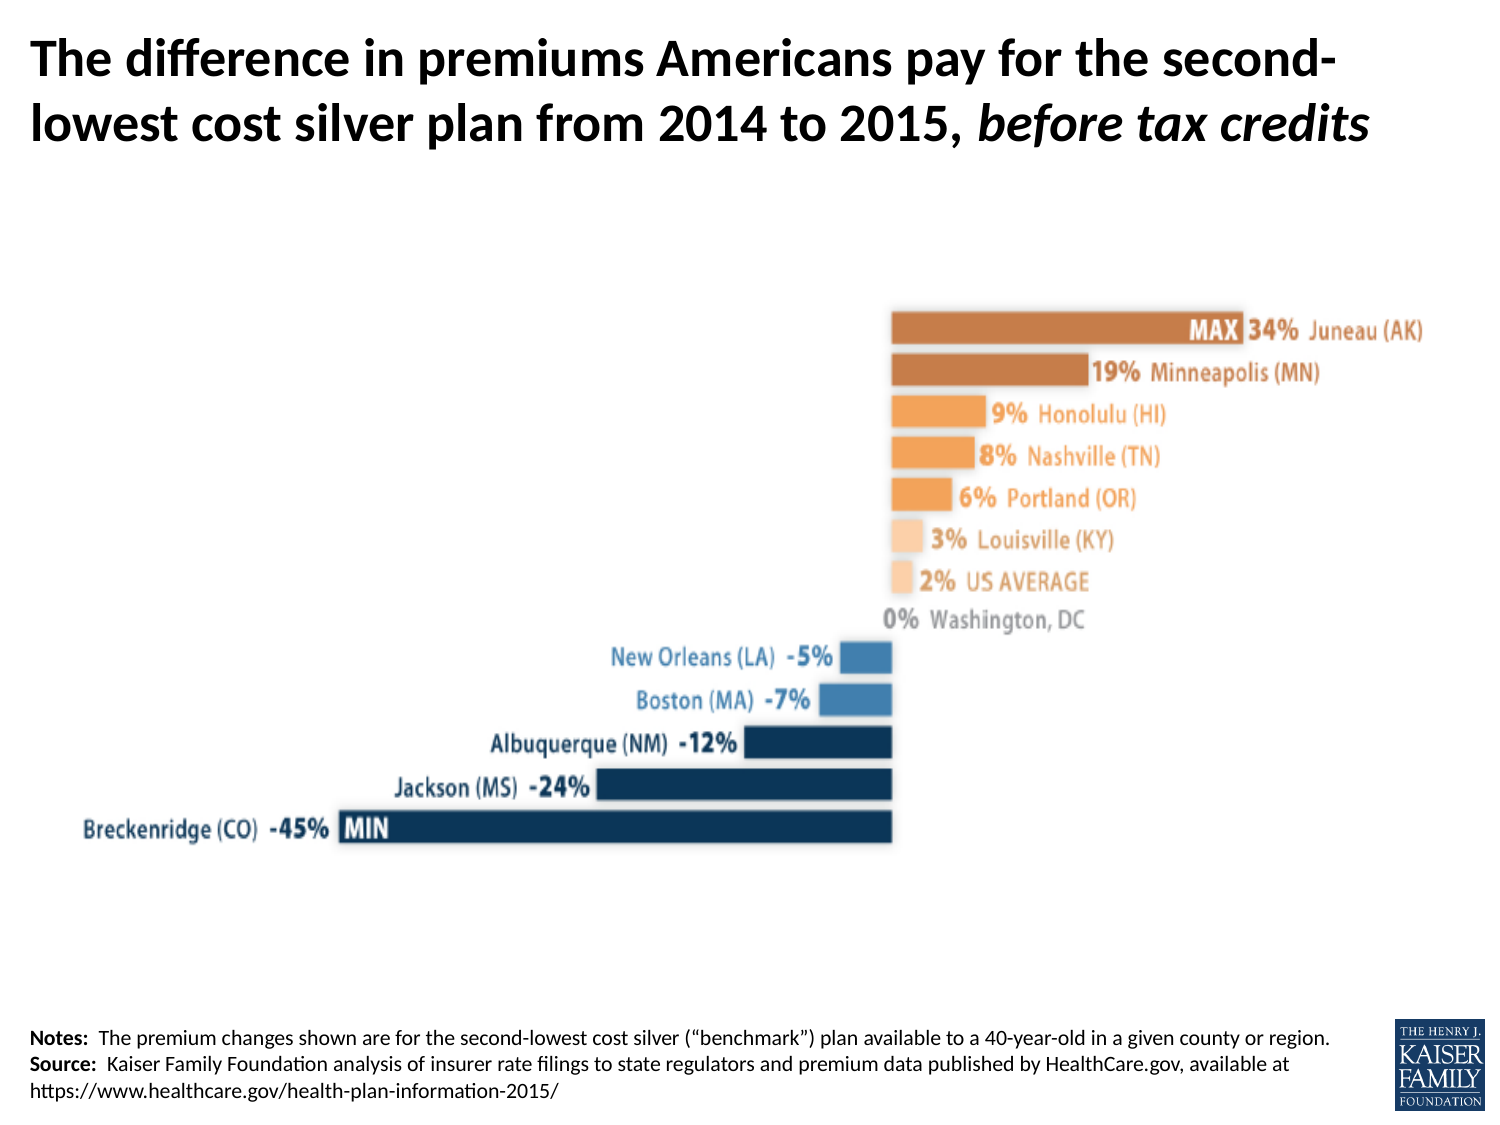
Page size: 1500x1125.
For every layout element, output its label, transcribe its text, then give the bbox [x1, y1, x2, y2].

title The difference in premiums Americans pay for the second-lowest cost silver plan from 2014 to 2015, before tax credits [14, 14, 1486, 166]
list Notes: The premium changes shown are for the second-lowest cost silver (“benchmark”) plan available to a 40-year-old in a given county or region. Source: Kaiser Family Foundation analysis of insurer rate filings to state regulators and premium data published by HealthCare.gov, available at https://www.healthcare.gov/health-plan-information-2015/ [15, 1020, 1380, 1110]
picture [1395, 1019, 1485, 1111]
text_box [76, 287, 1438, 869]
